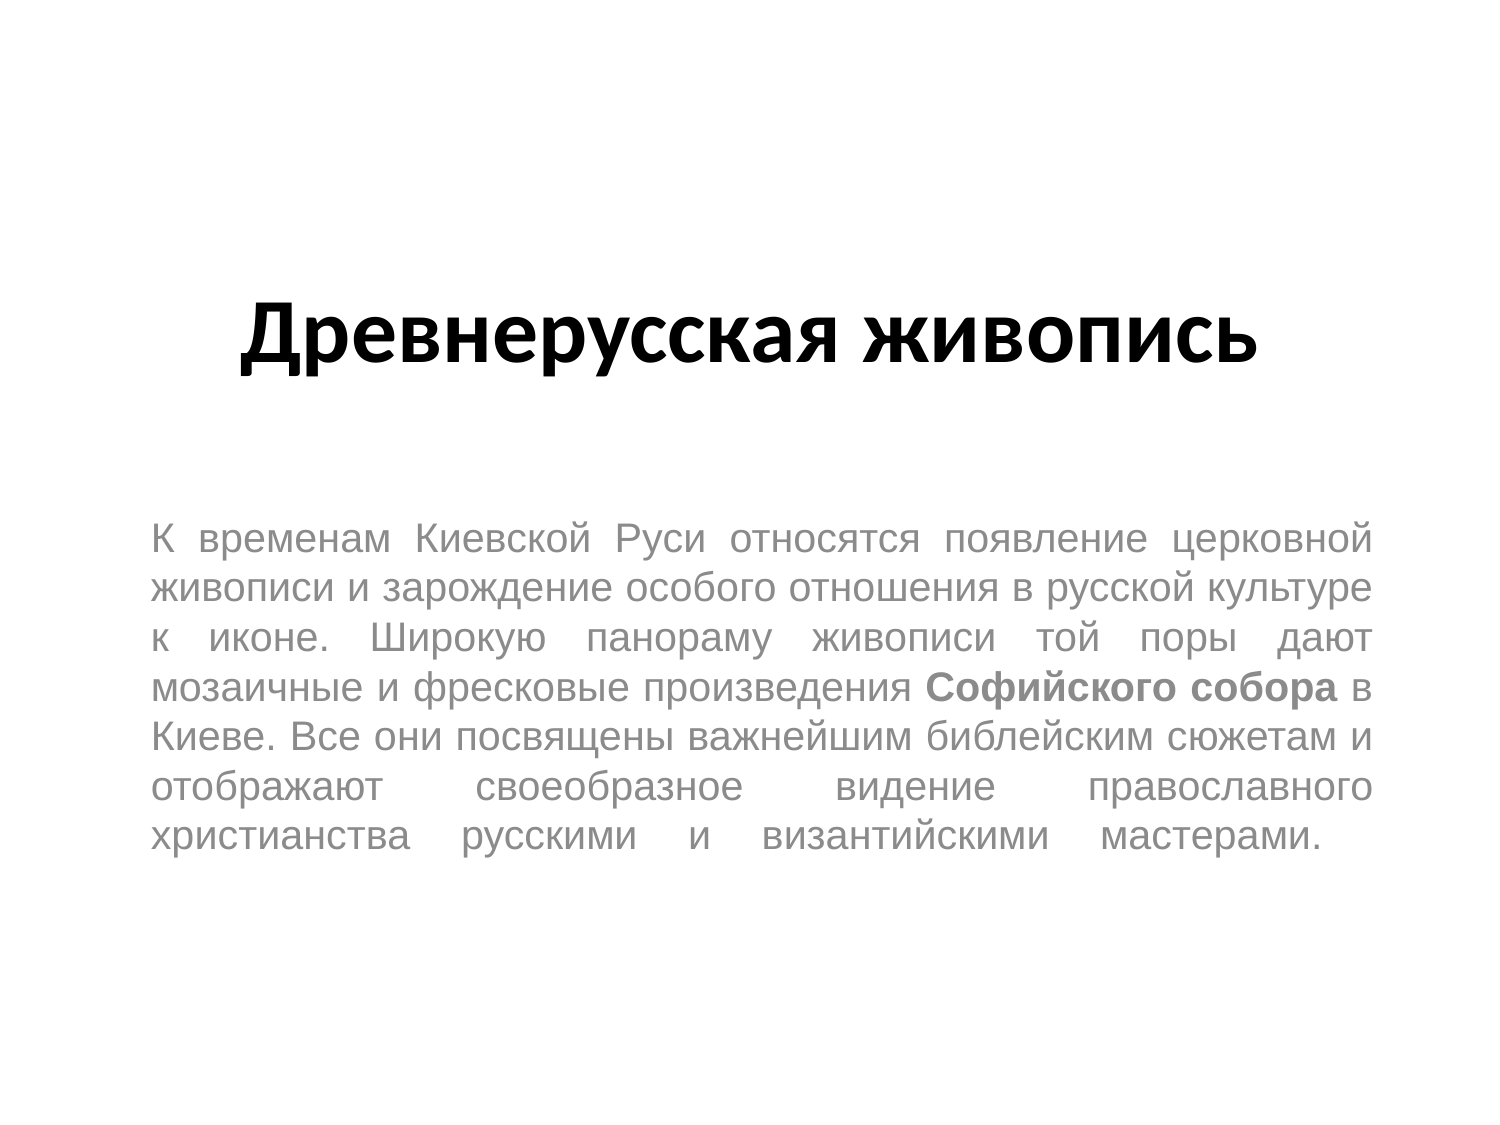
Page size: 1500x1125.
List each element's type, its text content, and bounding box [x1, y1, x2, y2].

title Древнерусская живопись [112, 149, 1388, 504]
subtitle К временам Киевской Руси относятся появление церковной живописи и зарождение особого отношения в русской культуре к иконе. Широкую панораму живописи той поры дают мозаичные и фресковые произведения Софийского собора в Киеве. Все они посвящены важнейшим библейским сюжетам и отображают своеобразное видение православного христианства русскими и византийскими мастерами. [135, 503, 1388, 925]
